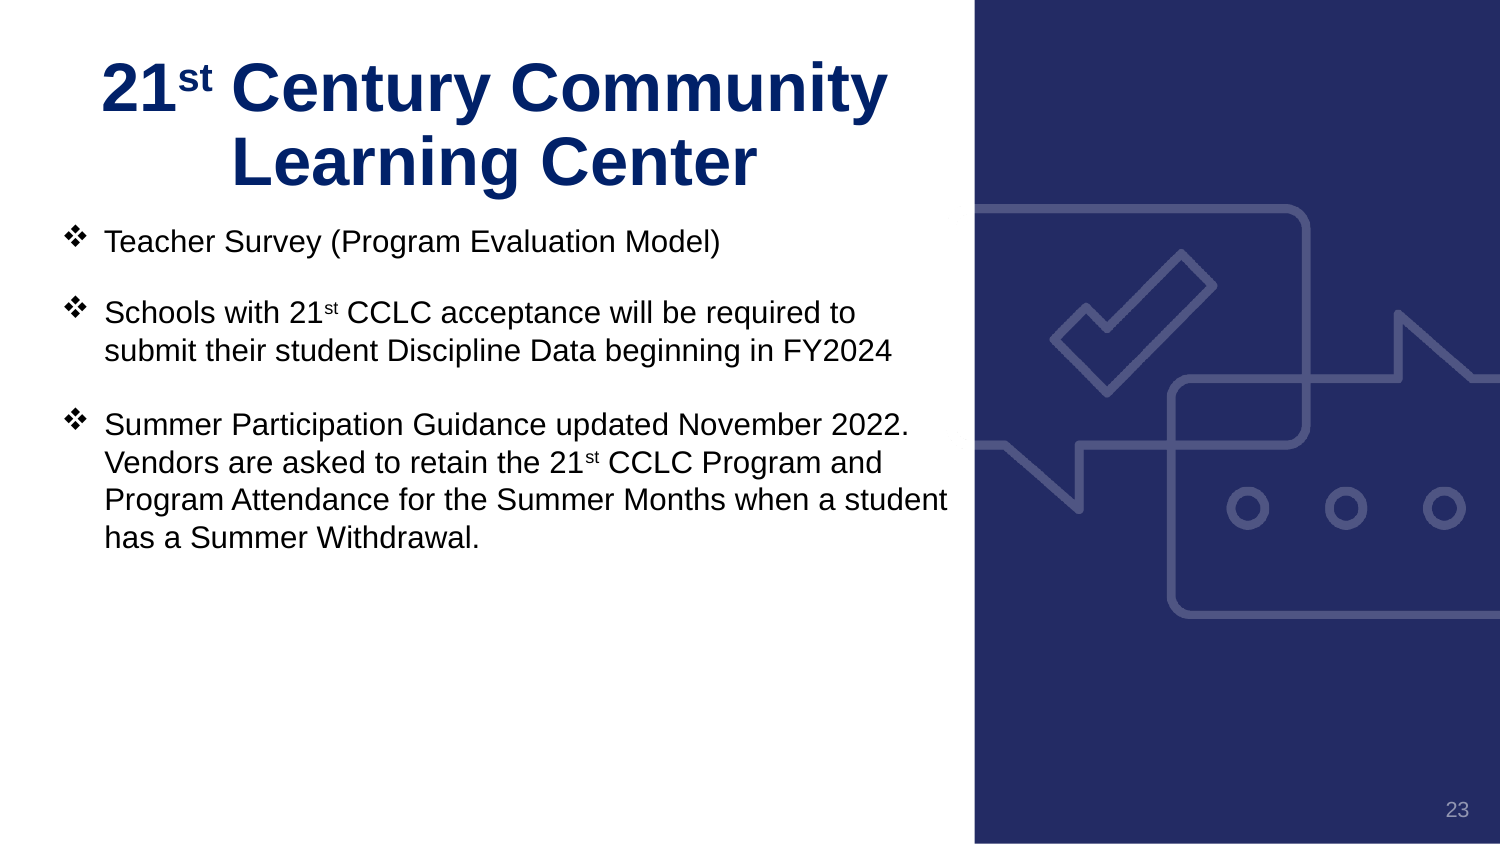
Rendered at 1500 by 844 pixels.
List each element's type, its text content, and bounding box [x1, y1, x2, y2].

list 21st Century Community Learning Center [70, 46, 920, 158]
text_box Teacher Survey (Program Evaluation Model) Schools with 21st CCLC acceptance will be required to submit their student Discipline Data beginning in FY2024 Summer Participation Guidance updated November 2022. Vendors are asked to retain the 21st CCLC Program and Program Attendance for the Summer Months when a student has a Summer Withdrawal. [50, 215, 946, 598]
picture [946, 204, 1500, 619]
